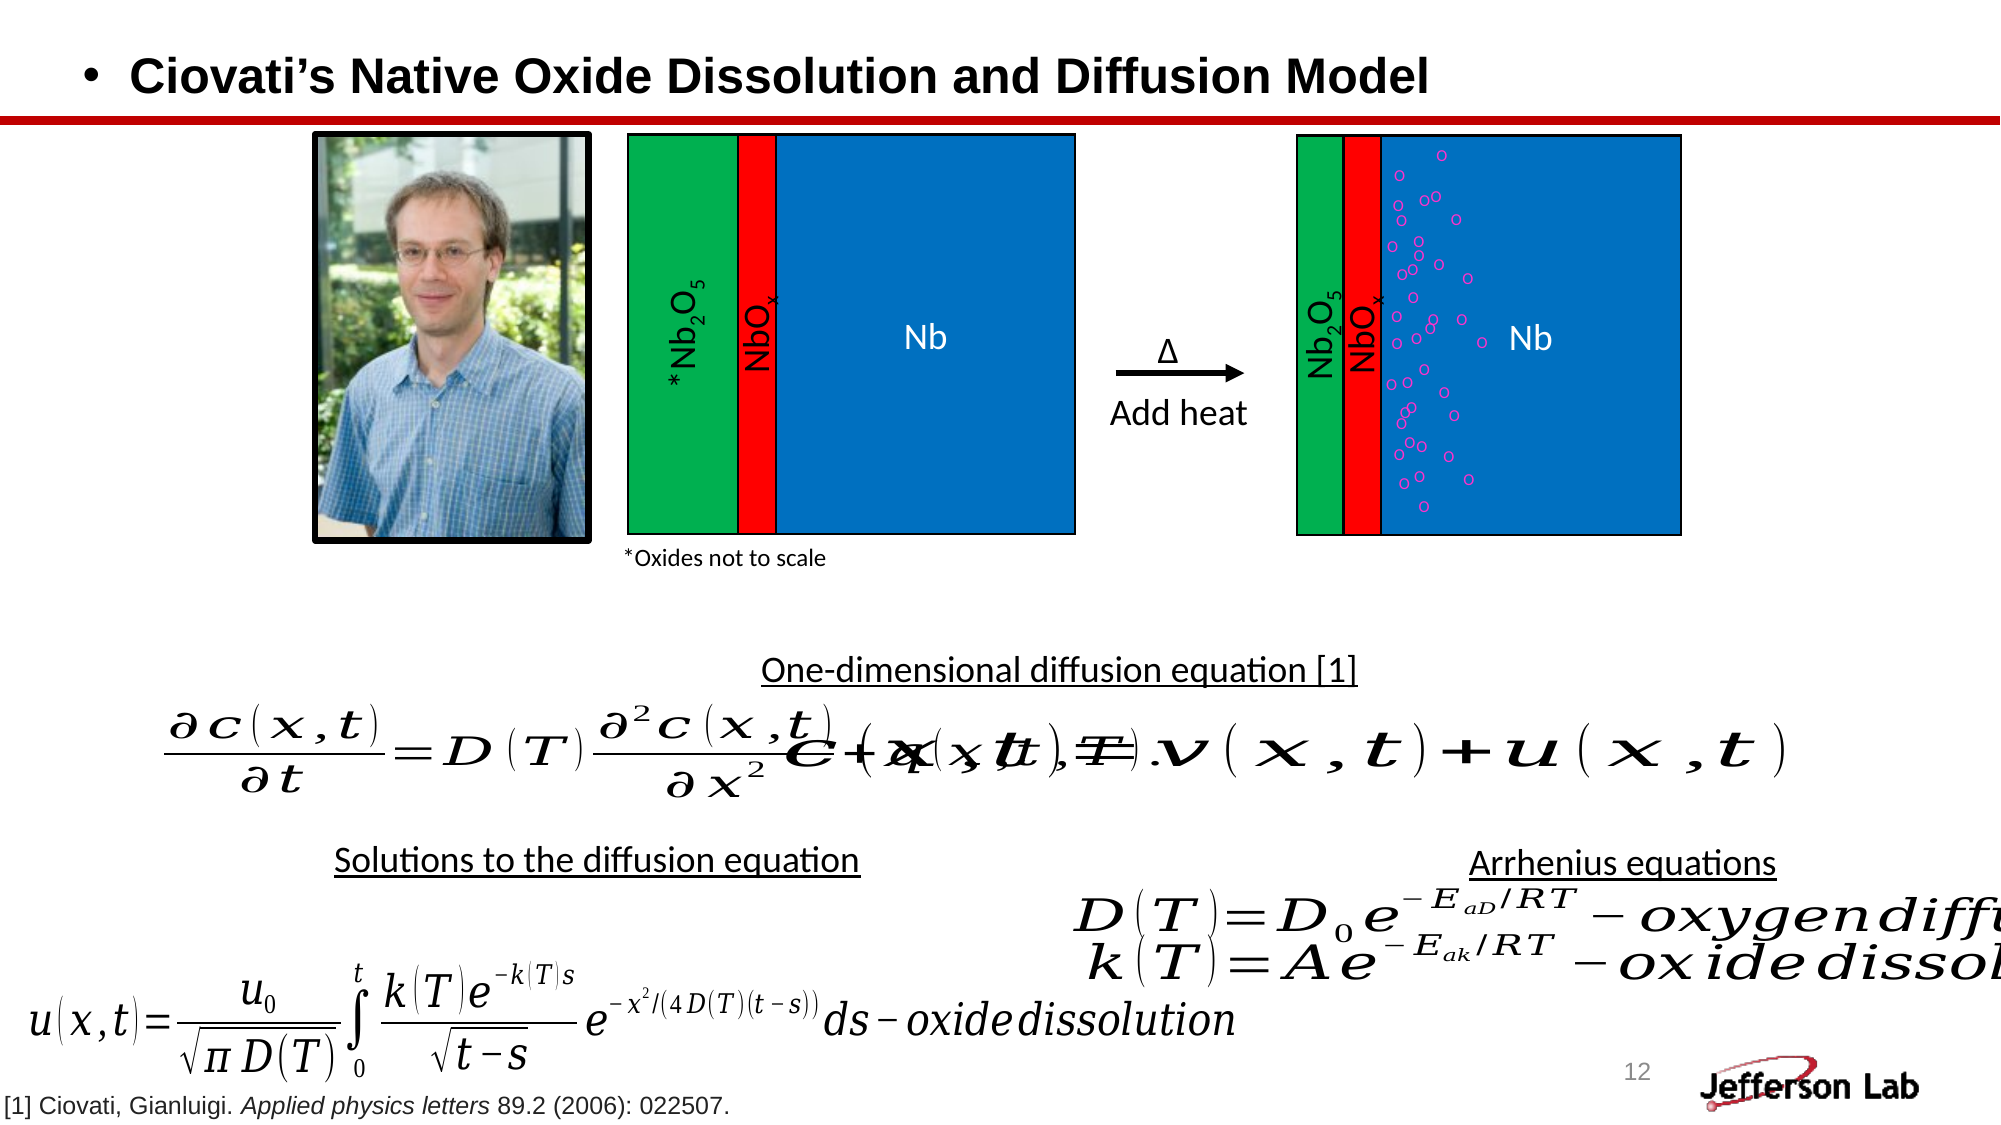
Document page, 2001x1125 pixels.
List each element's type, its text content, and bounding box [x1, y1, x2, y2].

text_box Δ [1142, 374, 1194, 379]
text_box Δ [1142, 318, 1194, 373]
text_box Add heat [1094, 380, 1294, 441]
text_box [1] Ciovati, Gianluigi. Applied physics letters 89.2 (2006): 022507. [0, 1082, 1184, 1125]
text_box Arrhenius equations [1453, 830, 1793, 883]
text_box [628, 134, 1076, 535]
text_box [1296, 135, 1681, 536]
picture [1698, 1047, 1933, 1124]
slide_number 12 [1412, 1040, 1863, 1100]
picture [318, 137, 586, 538]
text_box One-dimensional diffusion equation [1] [746, 637, 1374, 698]
text_box *Oxides not to scale [607, 534, 842, 580]
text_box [1070, 883, 2000, 993]
title Ciovati’s Native Oxide Dissolution and Diffusion Model [67, 36, 1919, 117]
text_box Solutions to the diffusion equation [319, 827, 876, 888]
